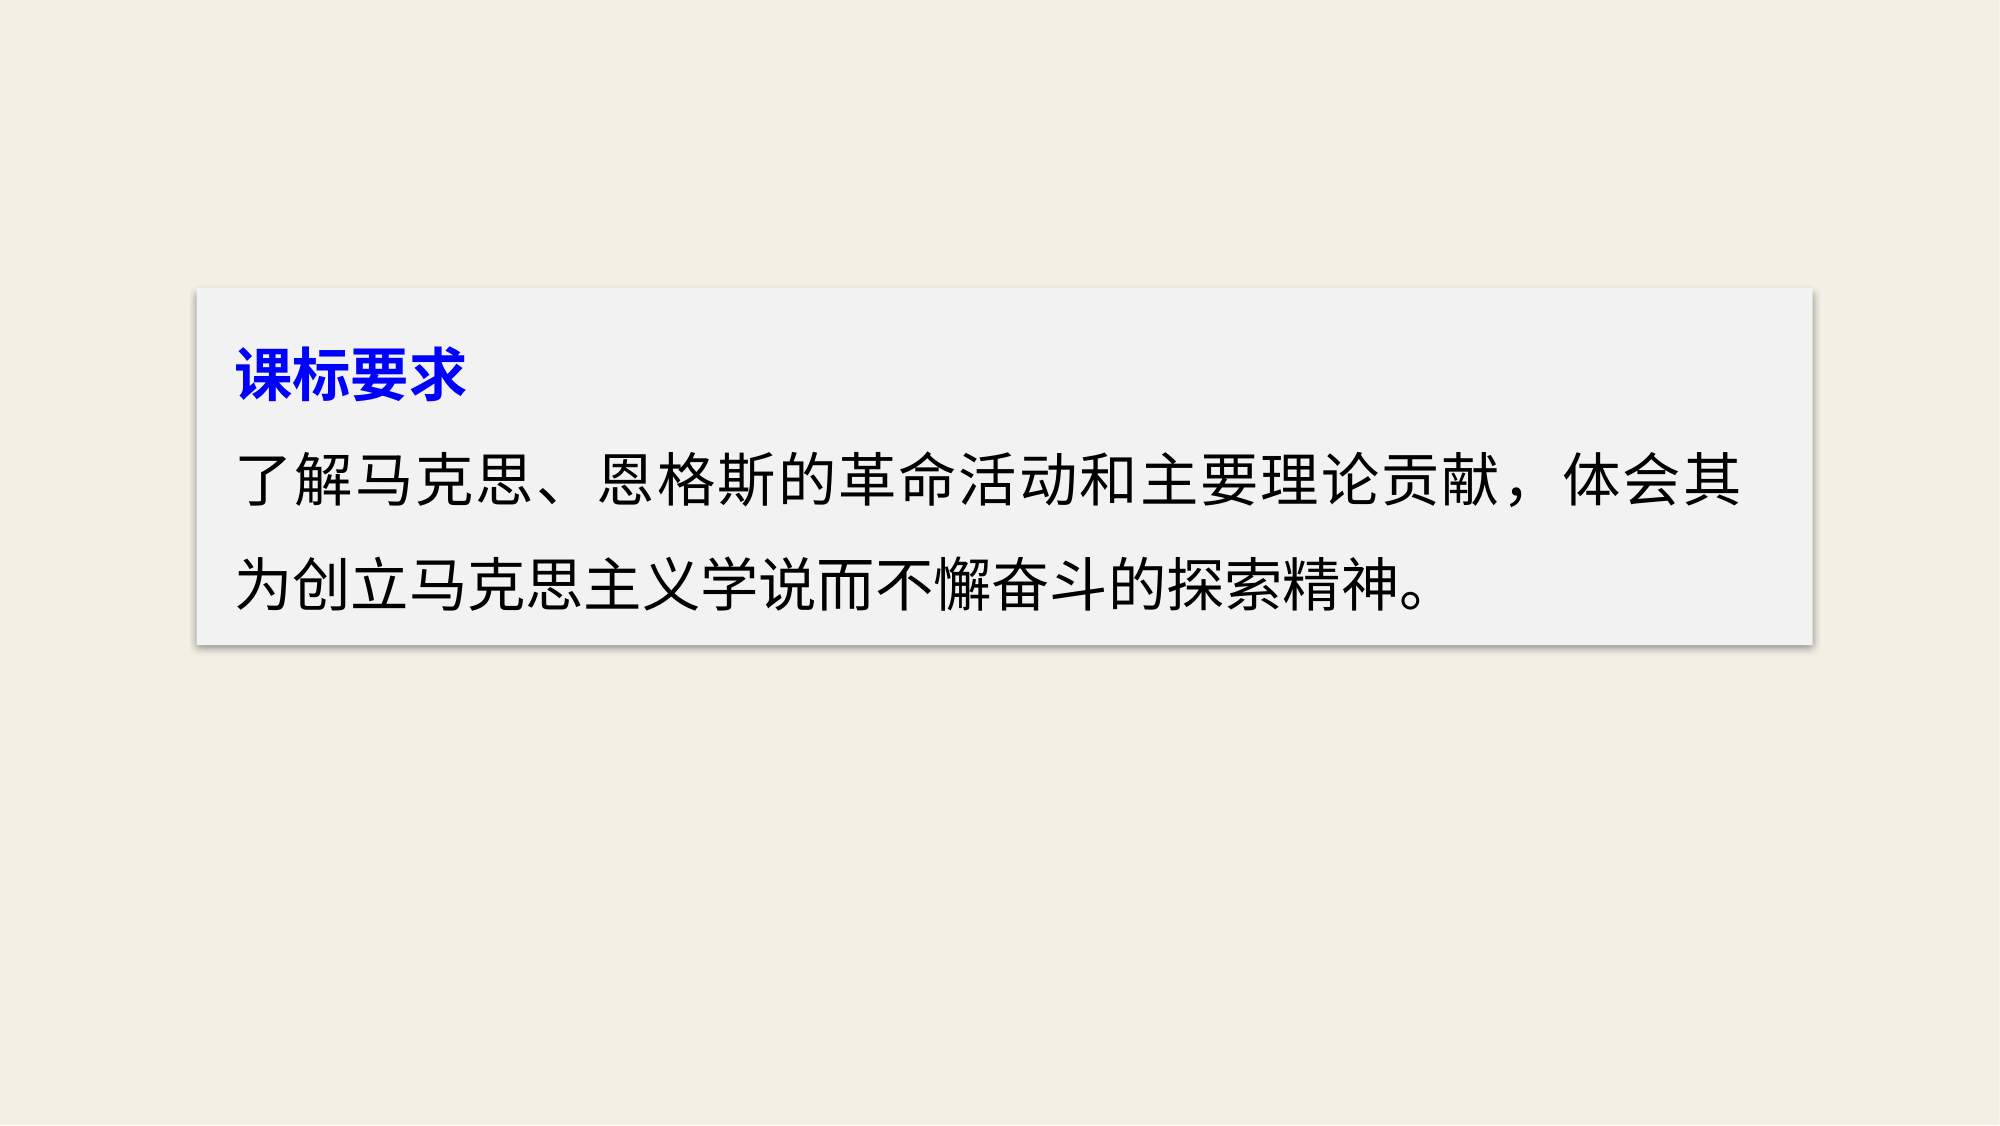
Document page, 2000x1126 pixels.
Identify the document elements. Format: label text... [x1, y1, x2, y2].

text_box [196, 287, 1813, 646]
text_box 课标要求 了解马克思、恩格斯的革命活动和主要理论贡献，体会其为创立马克思主义学说而不懈奋斗的探索精神。 [214, 292, 1763, 628]
